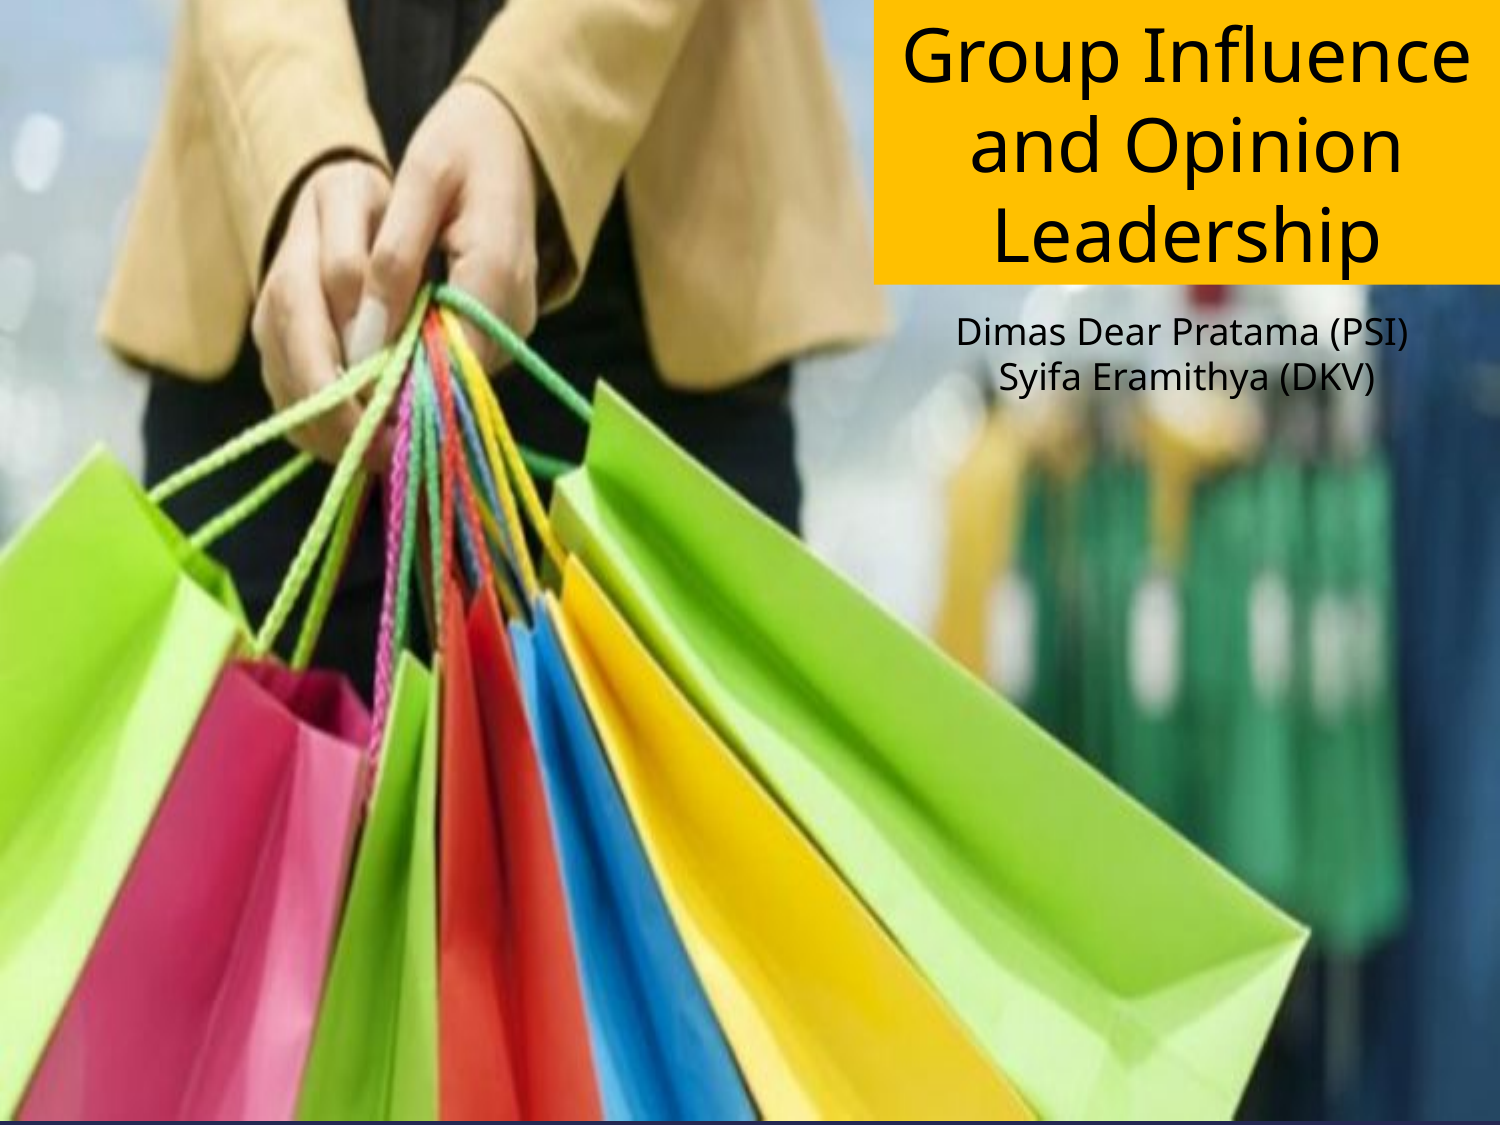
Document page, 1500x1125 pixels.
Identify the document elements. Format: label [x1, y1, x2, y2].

list [0, 0, 1500, 1121]
